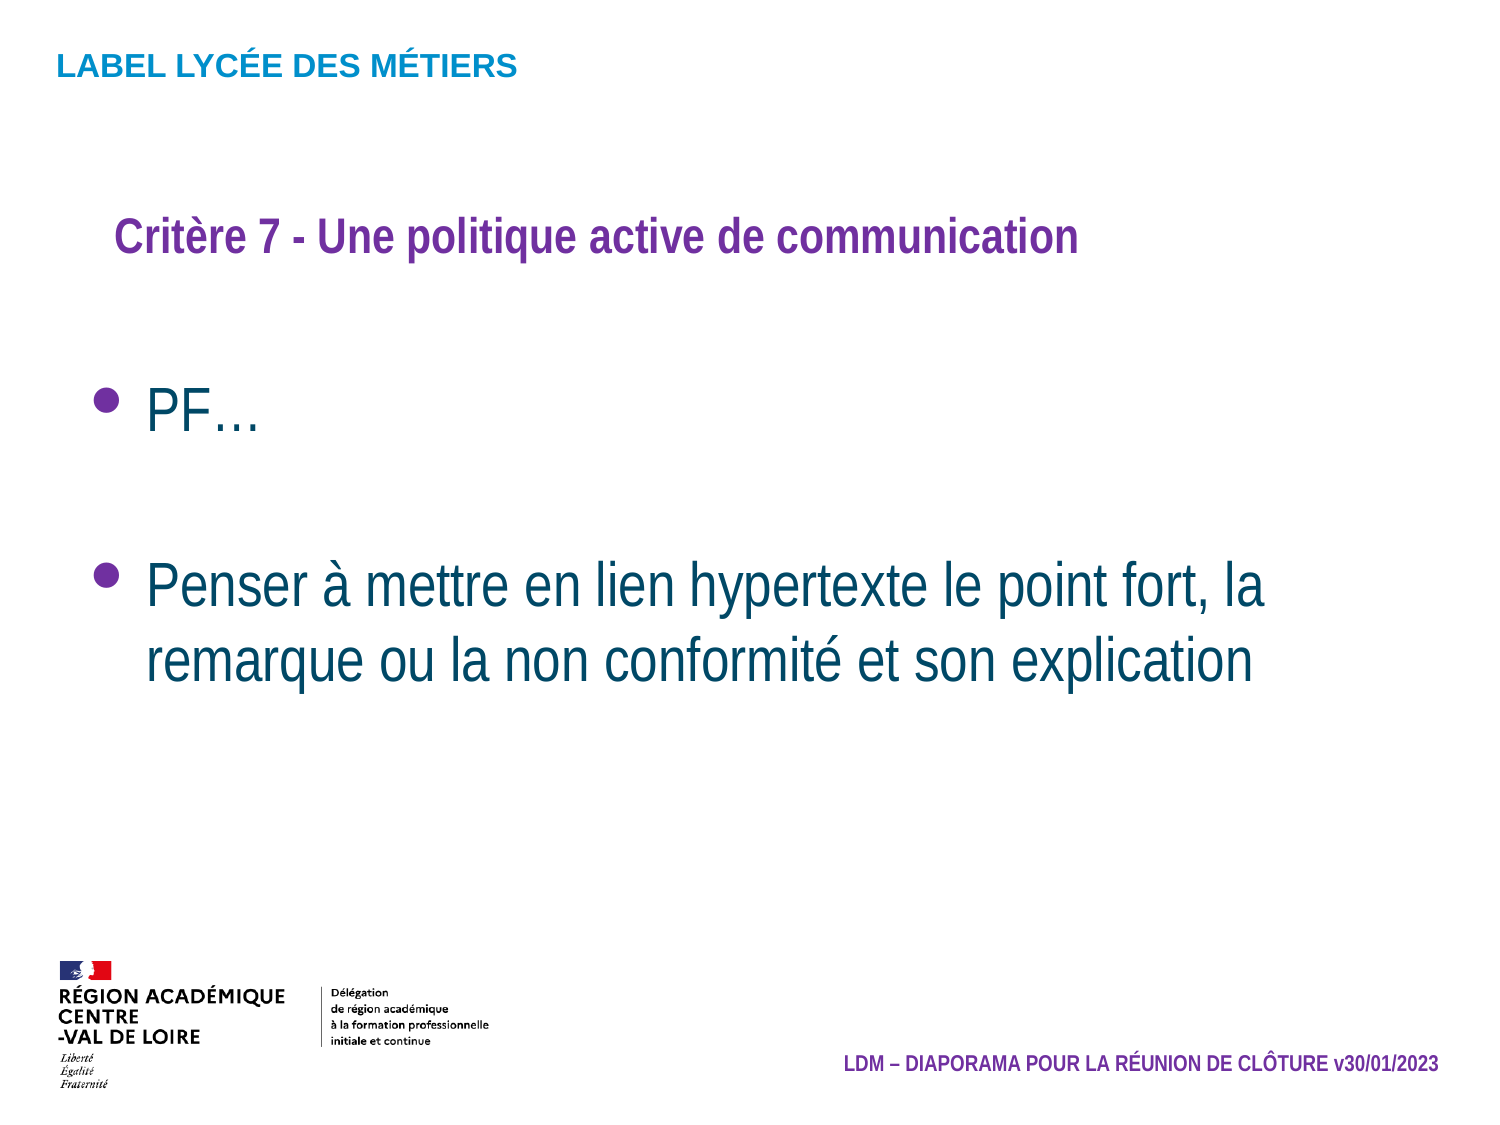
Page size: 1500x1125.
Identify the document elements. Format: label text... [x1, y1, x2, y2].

text_box Critère 7 - Une politique active de communication [100, 196, 1338, 320]
list PF… Penser à mettre en lien hypertexte le point fort, la remarque ou la non conformité et son explication [75, 361, 1425, 764]
picture [41, 942, 525, 1106]
